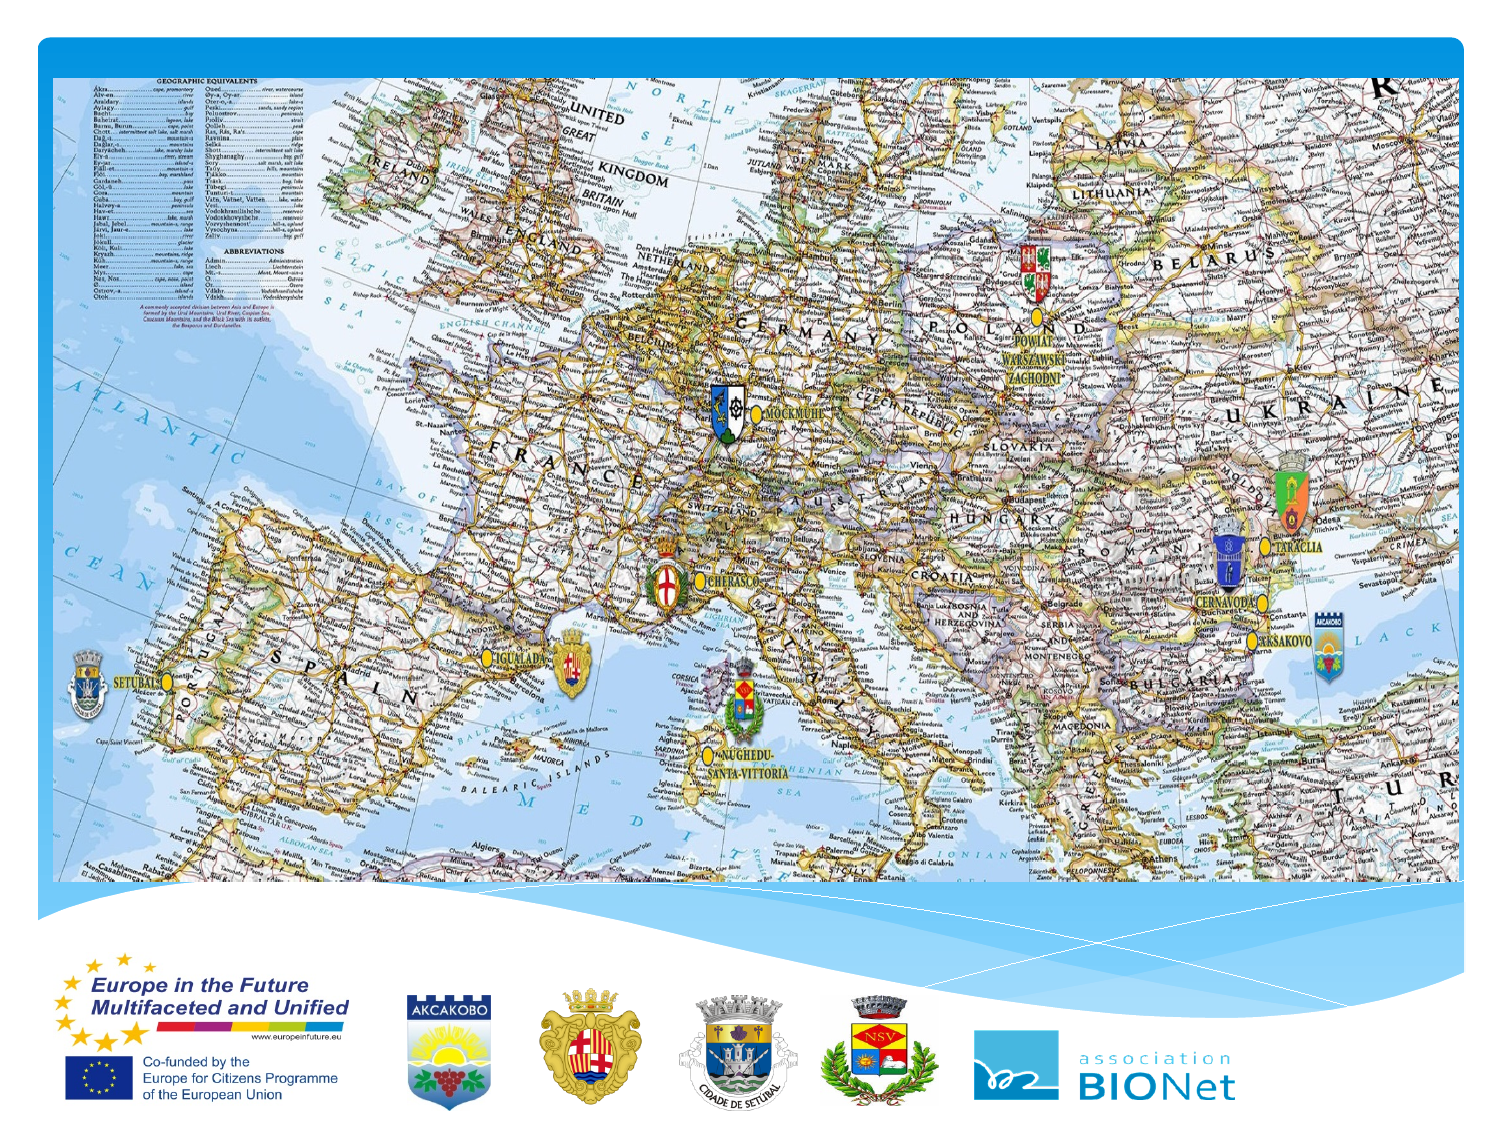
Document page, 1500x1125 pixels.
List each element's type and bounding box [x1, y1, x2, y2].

picture [537, 986, 643, 1107]
picture [52, 79, 1459, 882]
picture [1201, 1084, 1211, 1088]
picture [1229, 1084, 1235, 1097]
picture [52, 951, 349, 1107]
picture [407, 994, 491, 1111]
picture [678, 994, 798, 1111]
picture [974, 1030, 1235, 1100]
picture [820, 994, 940, 1107]
picture [1130, 1077, 1150, 1096]
picture [1086, 1089, 1098, 1096]
picture [1086, 1077, 1096, 1083]
picture [1167, 1080, 1184, 1100]
